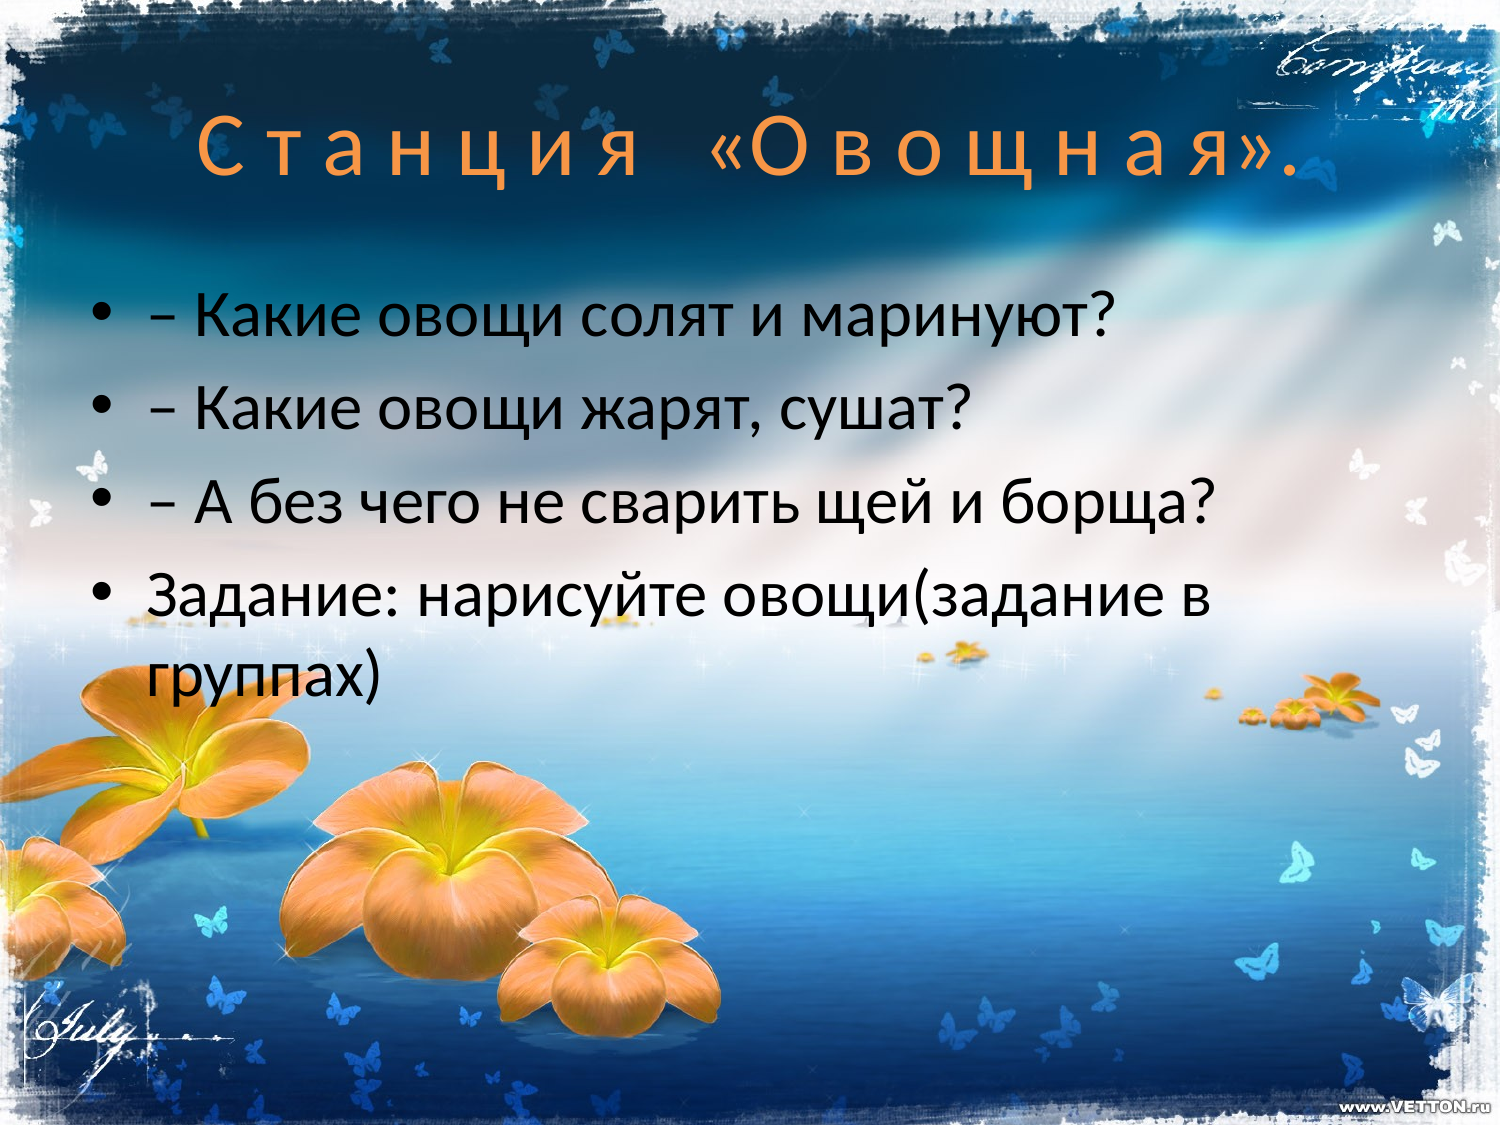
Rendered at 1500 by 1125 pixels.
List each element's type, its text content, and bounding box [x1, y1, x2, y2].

picture [0, 0, 1500, 1125]
title С т а н ц и я «О в о щ н а я». [74, 44, 1426, 233]
list – Какие овощи солят и маринуют? – Какие овощи жарят, сушат? – А без чего не сварить щей и борща? Задание: нарисуйте овощи(задание в группах) [74, 262, 1426, 1006]
